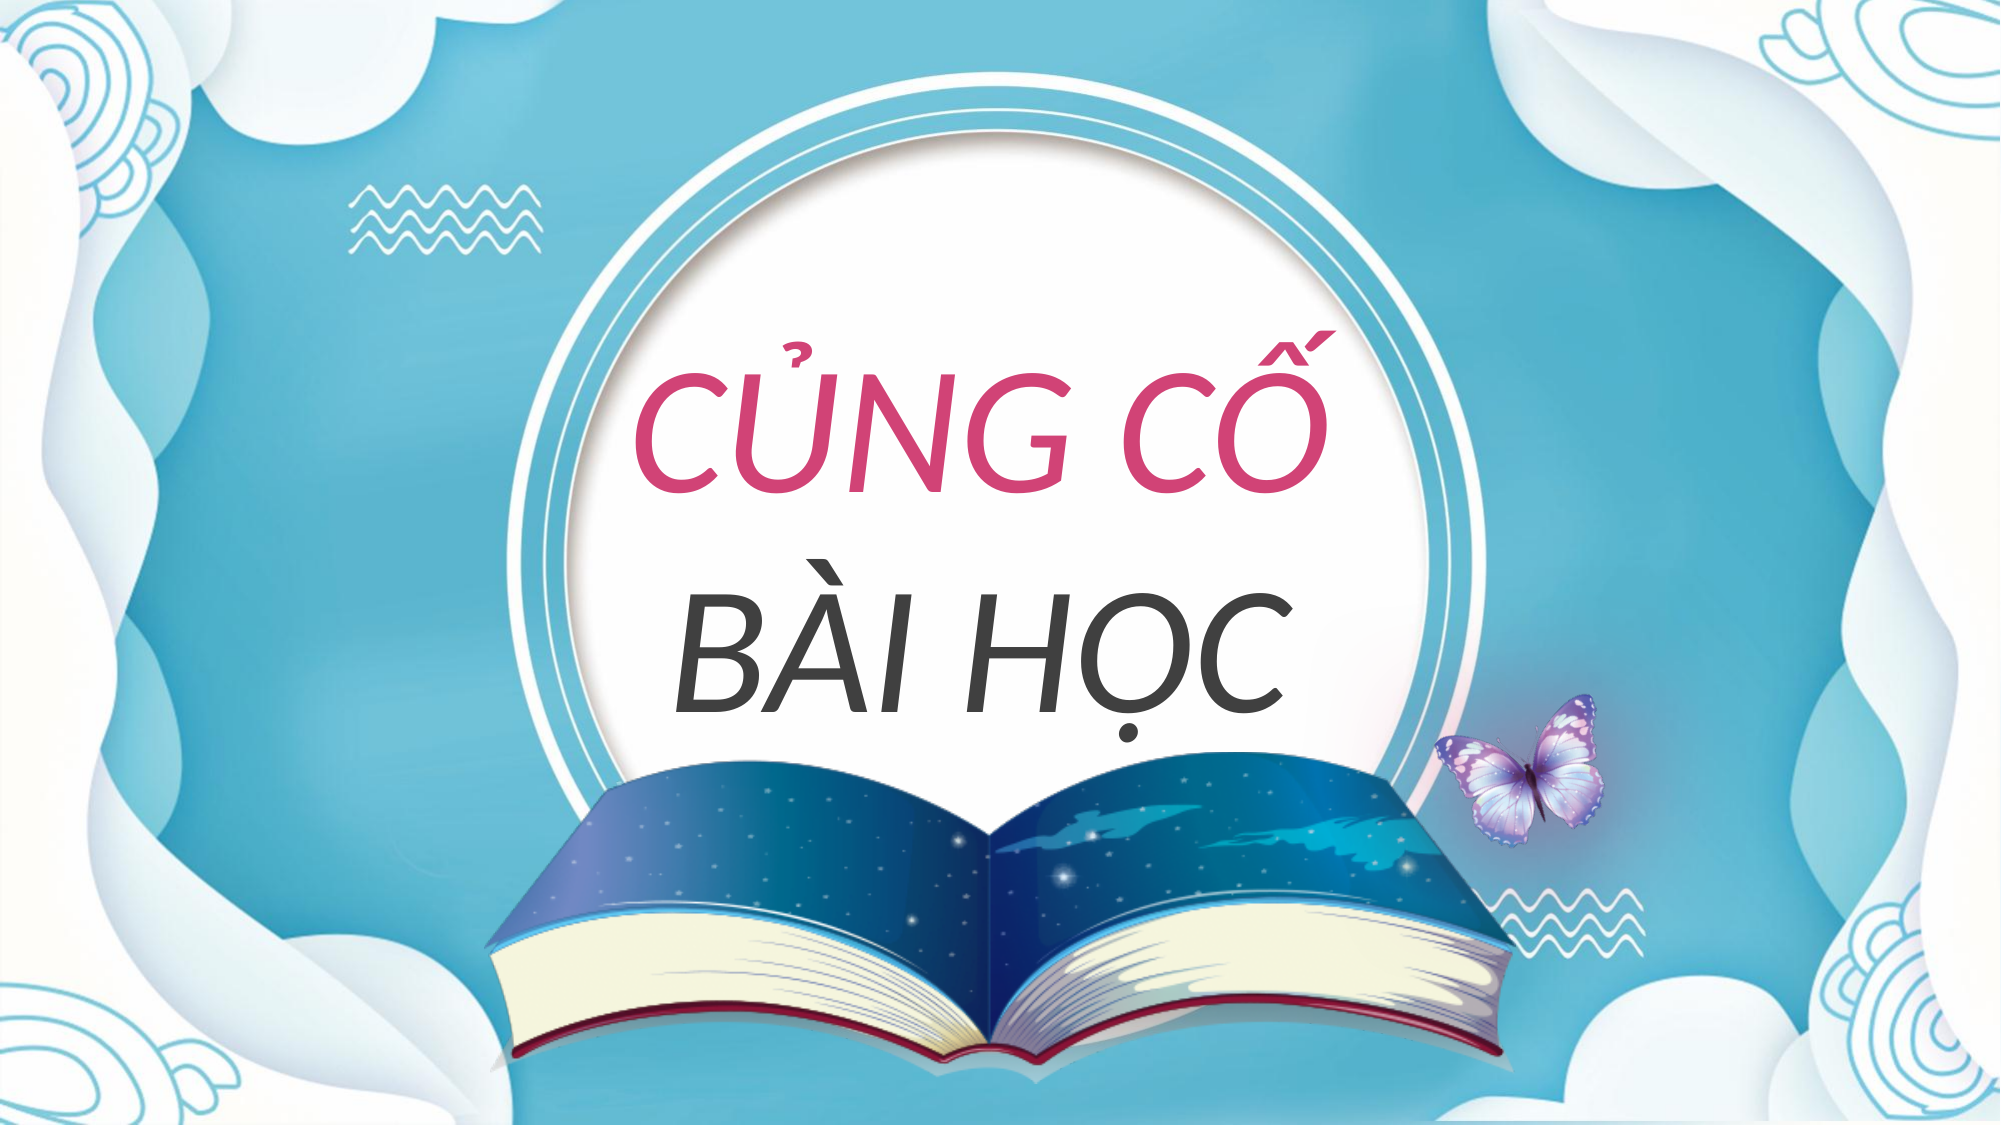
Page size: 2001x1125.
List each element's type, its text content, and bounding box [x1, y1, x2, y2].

picture [0, 0, 2001, 1125]
text_box CỦNG CỐ BÀI HỌC [612, 301, 1388, 752]
